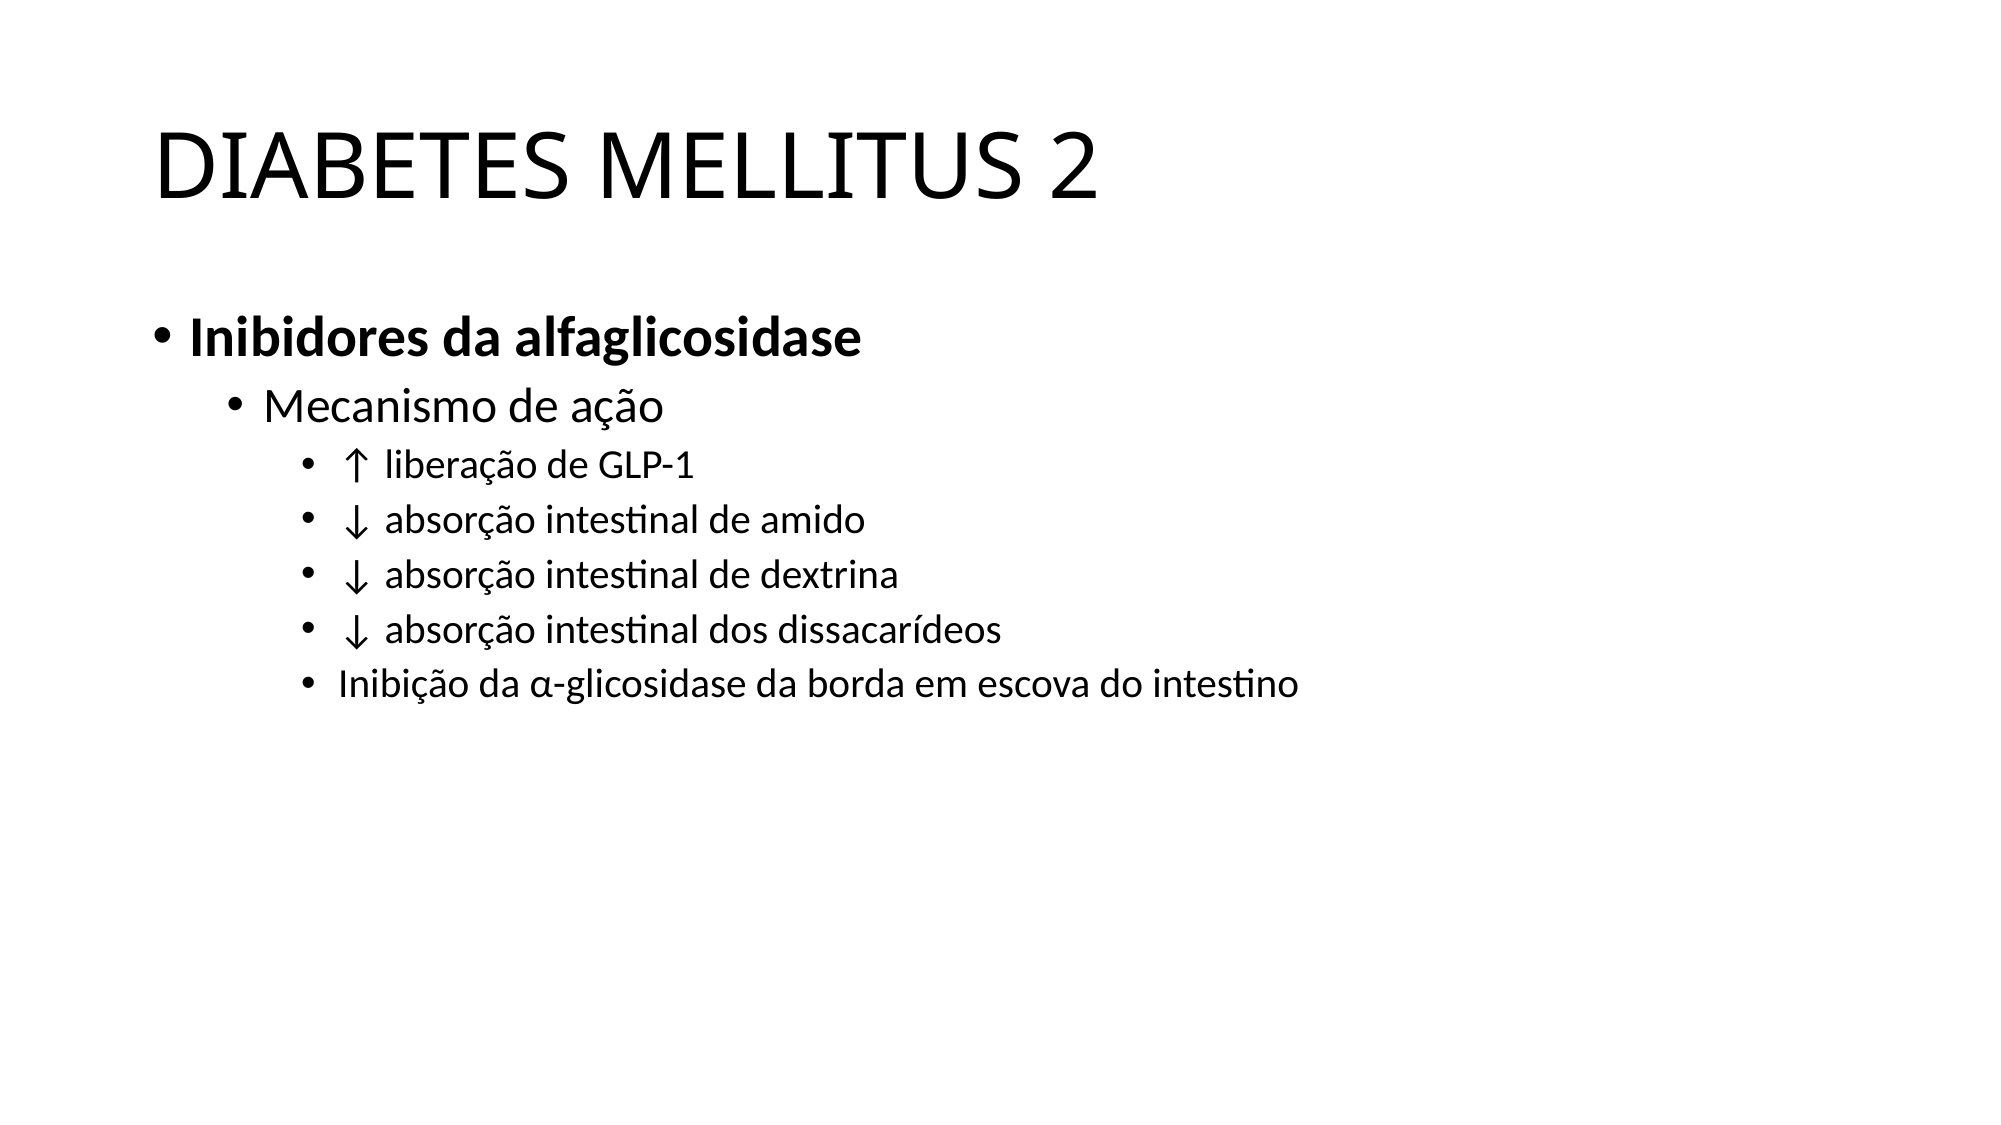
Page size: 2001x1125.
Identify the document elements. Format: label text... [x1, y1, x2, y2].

list Inibidores da alfaglicosidase Mecanismo de ação ↑ liberação de GLP-1 ↓ absorção intestinal de amido ↓ absorção intestinal de dextrina ↓ absorção intestinal dos dissacarídeos Inibição da α-glicosidase da borda em escova do intestino [137, 299, 1863, 1014]
title DIABETES MELLITUS 2 [137, 59, 1863, 278]
